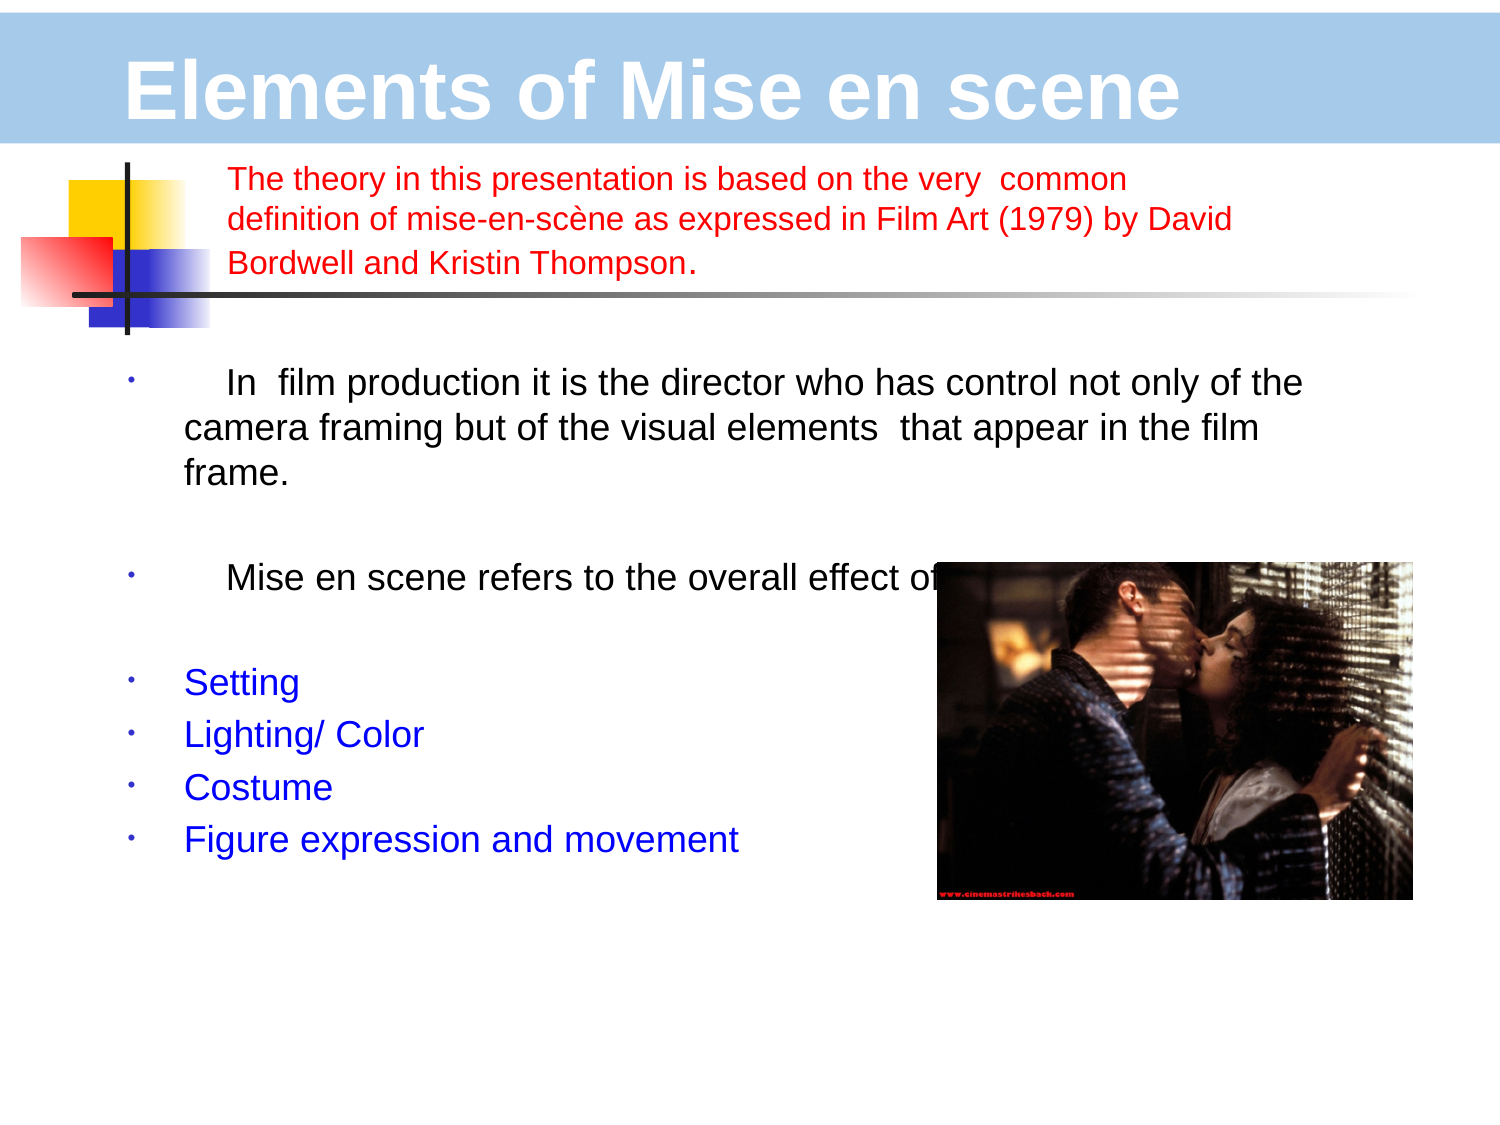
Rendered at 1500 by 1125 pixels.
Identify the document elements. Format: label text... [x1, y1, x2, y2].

picture [937, 562, 1413, 900]
title Elements of Mise en scene [0, 12, 1500, 144]
text_box The theory in this presentation is based on the very common definition of mise-en-scène as expressed in Film Art (1979) by David Bordwell and Kristin Thompson. [212, 149, 1264, 335]
list In film production it is the director who has control not only of the camera framing but of the visual elements that appear in the film frame. Mise en scene refers to the overall effect of Setting Lighting/ Color Costume Figure expression and movement [112, 349, 1331, 1026]
